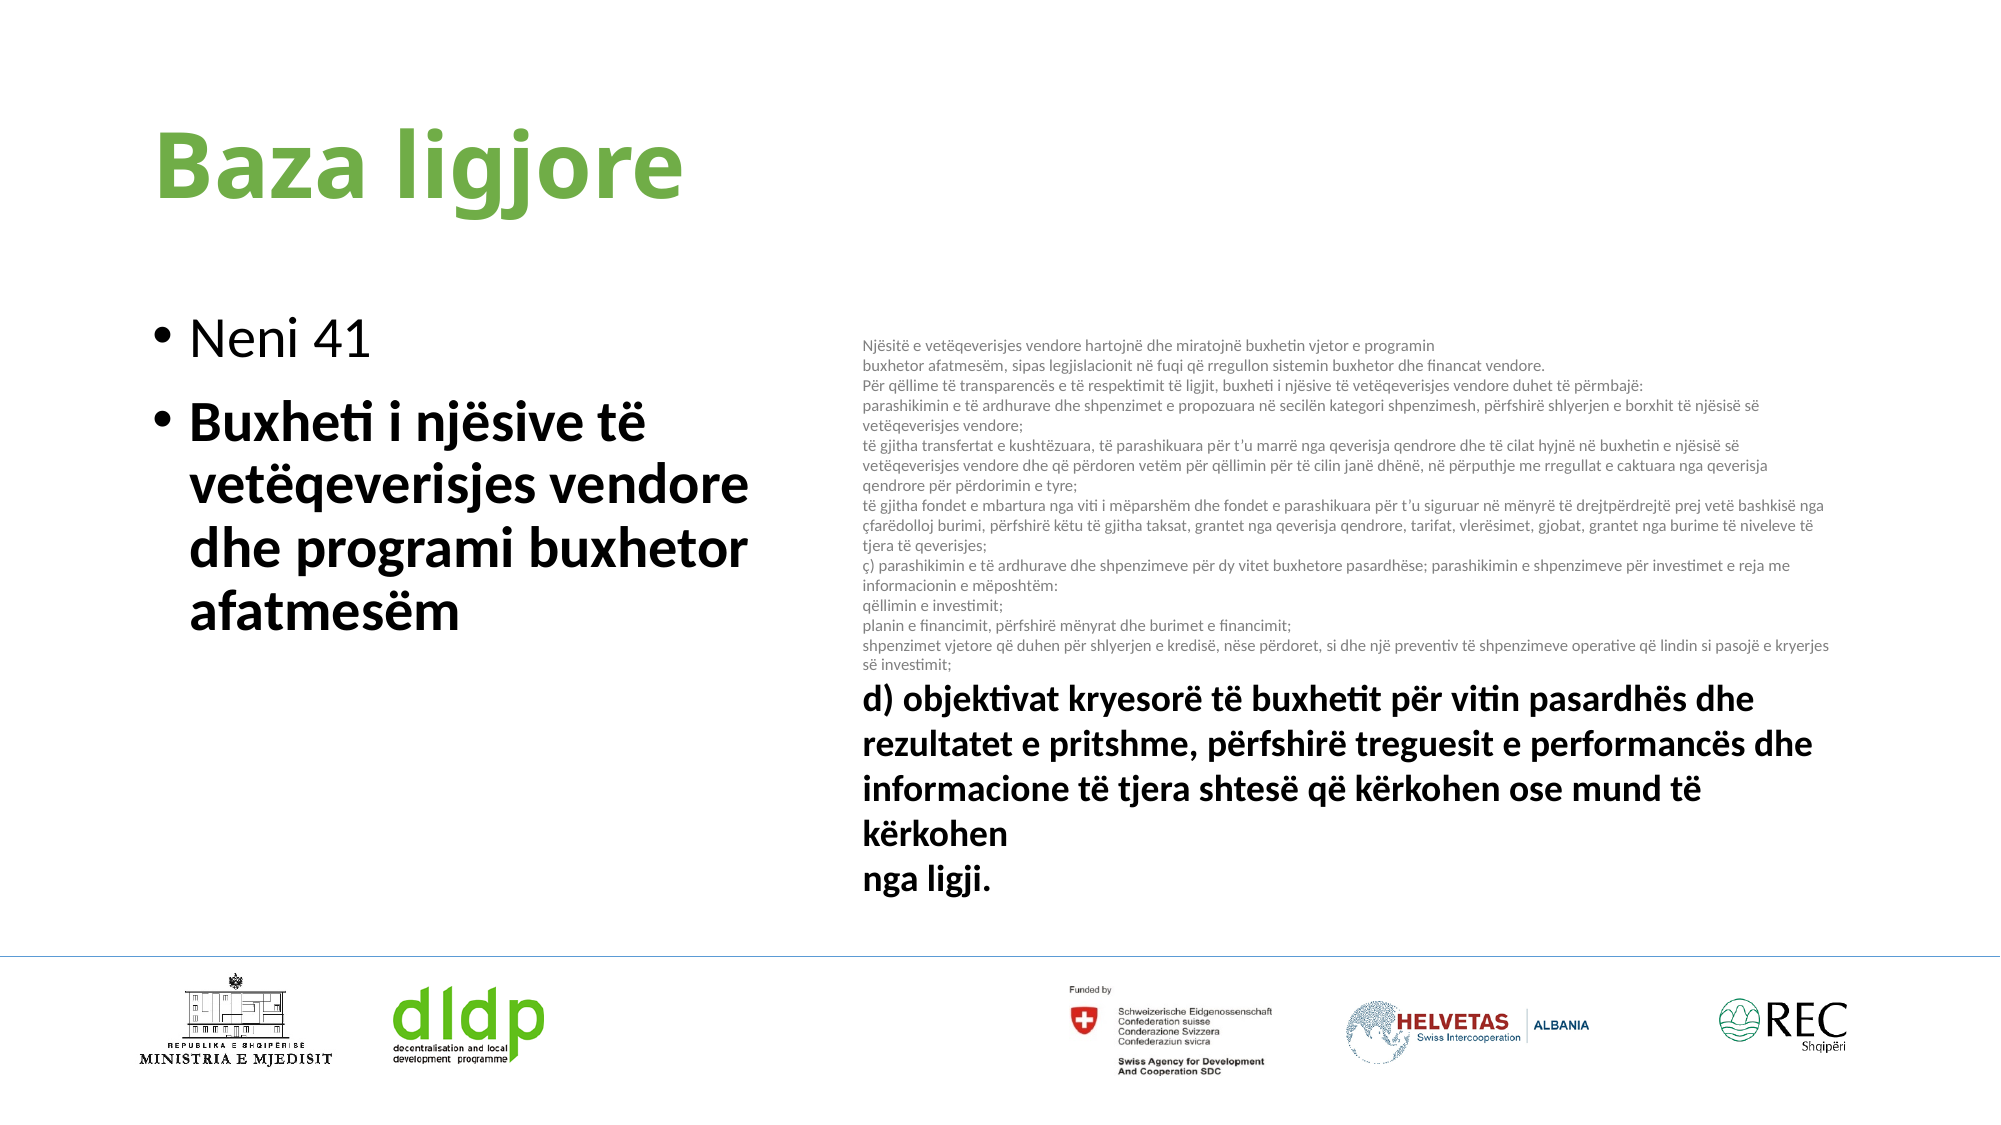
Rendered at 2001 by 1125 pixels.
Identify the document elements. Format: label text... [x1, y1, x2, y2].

title Baza ligjore [137, 59, 1863, 278]
picture [393, 986, 544, 1064]
picture [1719, 998, 1847, 1053]
picture [1069, 986, 1272, 1076]
text_box Njësitë e vetëqeverisjes vendore hartojnë dhe miratojnë buxhetin vjetor e programin buxhetor afatmesëm, sipas legjislacionit në fuqi që rregullon sistemin buxhetor dhe financat vendore. Për qëllime të transparencës e të respektimit të ligjit, buxheti i njësive të vetëqeverisjes vendore duhet të përmbajë: parashikimin e të ardhurave dhe shpenzimet e propozuara në secilën kategori shpenzimesh, përfshirë shlyerjen e borxhit të njësisë së vetëqeverisjes vendore; të gjitha transfertat e kushtëzuara, të parashikuara për t’u marrë nga qeverisja qendrore dhe të cilat hyjnë në buxhetin e njësisë së vetëqeverisjes vendore dhe që përdoren vetëm për qëllimin për të cilin janë dhënë, në përputhje me rregullat e caktuara nga qeverisja qendrore për përdorimin e tyre; të gjitha fondet e mbartura nga viti i mëparshëm dhe fondet e parashikuara për t’u siguruar në mënyrë të drejtpërdrejtë prej vetë bashkisë nga çfarëdolloj burimi, përfshirë këtu të gjitha taksat, grantet nga qeverisja qendrore, tarifat, vlerësimet, gjobat, grantet nga burime të niveleve të tjera të qeverisjes; ç) parashikimin e të ardhurave dhe shpenzimeve për dy vitet buxhetore pasardhëse; parashikimin e shpenzimeve për investimet e reja me informacionin e mëposhtëm: qëllimin e investimit; planin e financimit, përfshirë mënyrat dhe burimet e financimit; shpenzimet vjetore që duhen për shlyerjen e kredisë, nëse përdoret, si dhe një preventiv të shpenzimeve operative që lindin si pasojë e kryerjes së investimit; d) objektivat kryesorë të buxhetit për vitin pasardhës dhe rezultatet e pritshme, përfshirë treguesit e performancës dhe informacione të tjera shtesë që kërkohen ose mund të kërkohen nga ligji. [847, 327, 1846, 907]
picture [130, 967, 340, 1073]
list Neni 41 Buxheti i njësive të vetëqeverisjes vendore dhe programi buxhetor afatmesëm [137, 299, 838, 933]
picture [1346, 1001, 1589, 1064]
